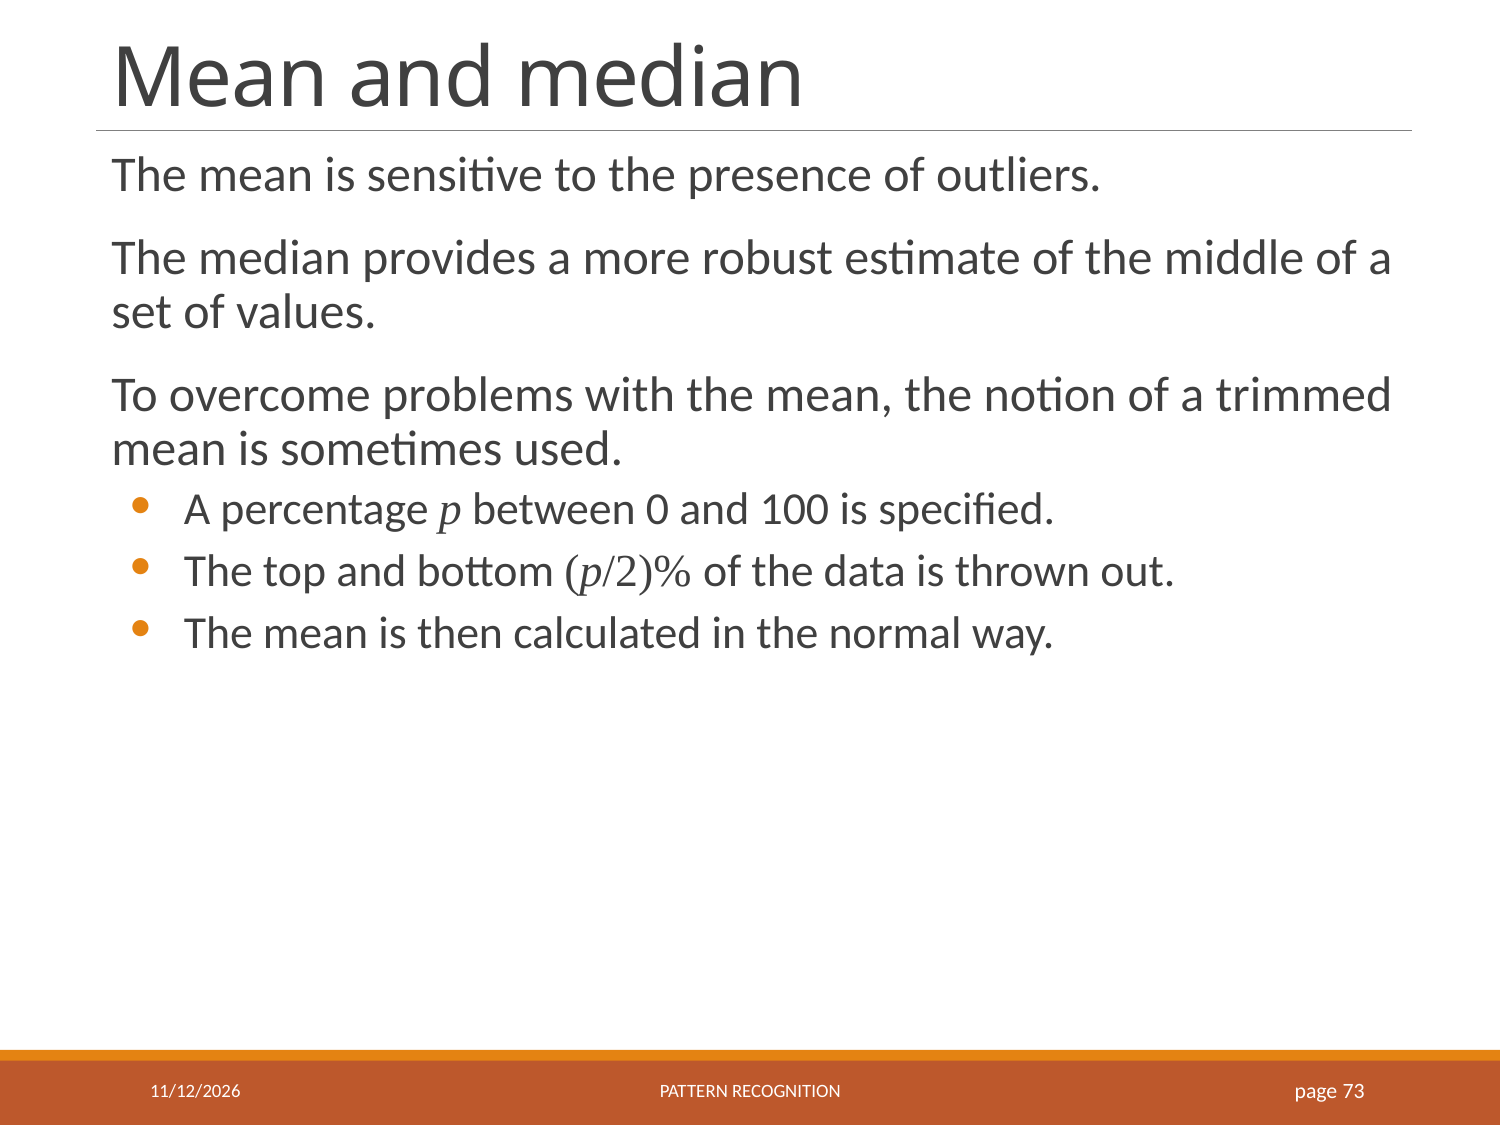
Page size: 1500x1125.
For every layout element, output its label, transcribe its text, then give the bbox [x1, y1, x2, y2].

list The mean is sensitive to the presence of outliers. The median provides a more robust estimate of the middle of a set of values. To overcome problems with the mean, the notion of a trimmed mean is sometimes used. A percentage p between 0 and 100 is specified. The top and bottom (p/2)% of the data is thrown out. The mean is then calculated in the normal way. [96, 140, 1413, 1034]
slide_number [135, 1059, 440, 1120]
footer Pattern recognition [453, 1059, 1047, 1120]
title Mean and median [96, 19, 1413, 131]
slide_number page 73 [1218, 1059, 1380, 1120]
